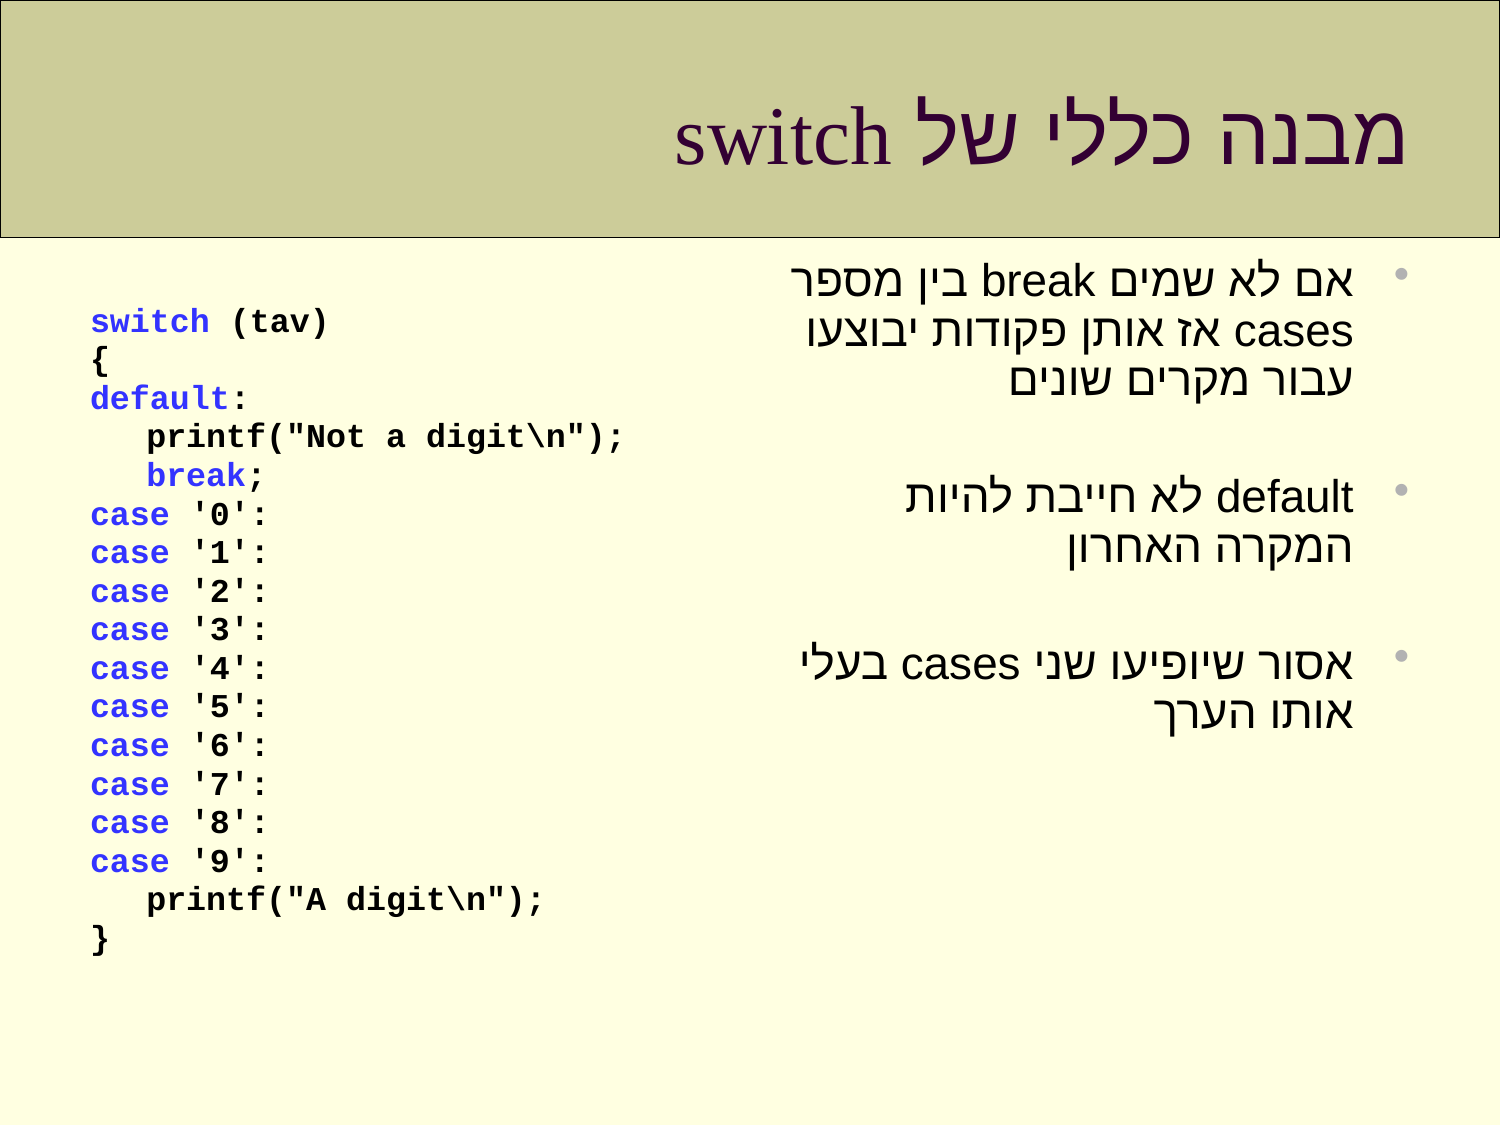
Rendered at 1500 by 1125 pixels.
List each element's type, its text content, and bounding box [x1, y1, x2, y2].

text_box אם לא שמים break בין מספר cases אז אותן פקודות יבוצעו עבור מקרים שונים default לא חייבת להיות המקרה האחרון אסור שיופיעו שני cases בעלי אותו הערך [749, 249, 1425, 1050]
list switch (tav) { default: printf("Not a digit\n"); break; case '0': case '1': case '2': case '3': case '4': case '5': case '6': case '7': case '8': case '9': printf("A digit\n"); } [74, 249, 683, 1051]
title מבנה כללי של switch [74, 37, 1426, 226]
